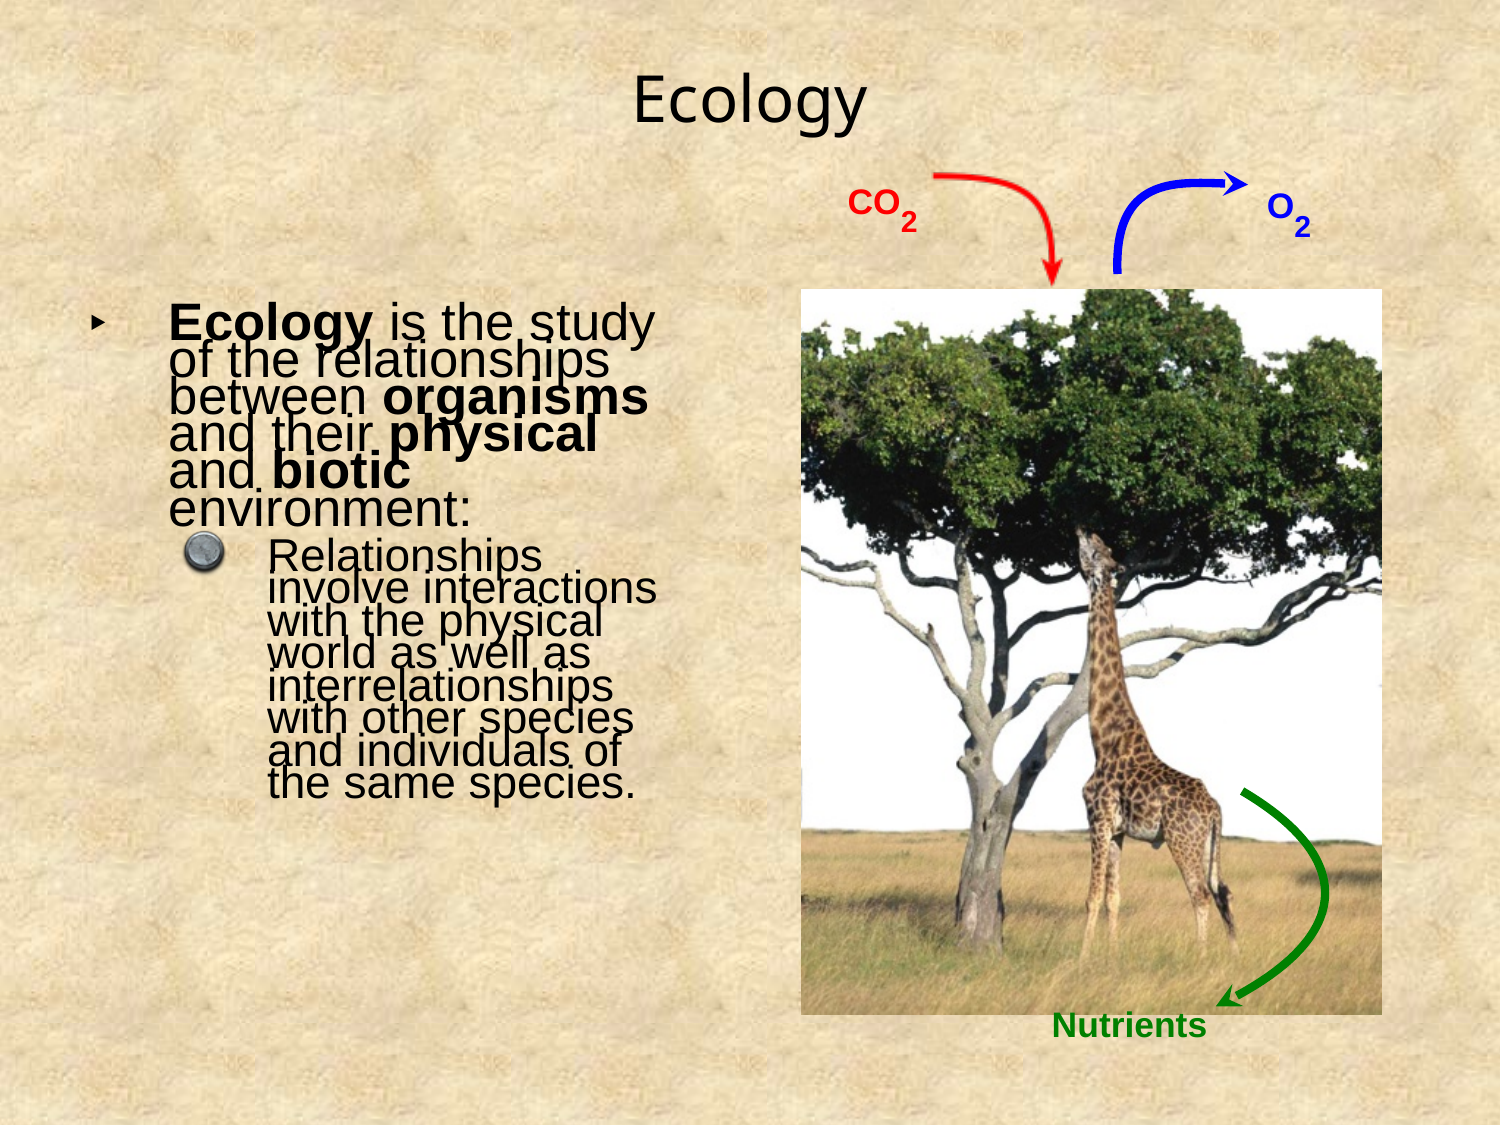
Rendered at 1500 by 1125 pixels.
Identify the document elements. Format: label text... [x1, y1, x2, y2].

title Ecology [75, 45, 1425, 150]
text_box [839, 149, 1323, 1044]
picture [0, 0, 1500, 1125]
list Ecology is the study of the relationships between organisms and their physical and biotic environment: Relationships involve interactions with the physical world as well as interrelationships with other species and individuals of the same species. [73, 307, 689, 827]
